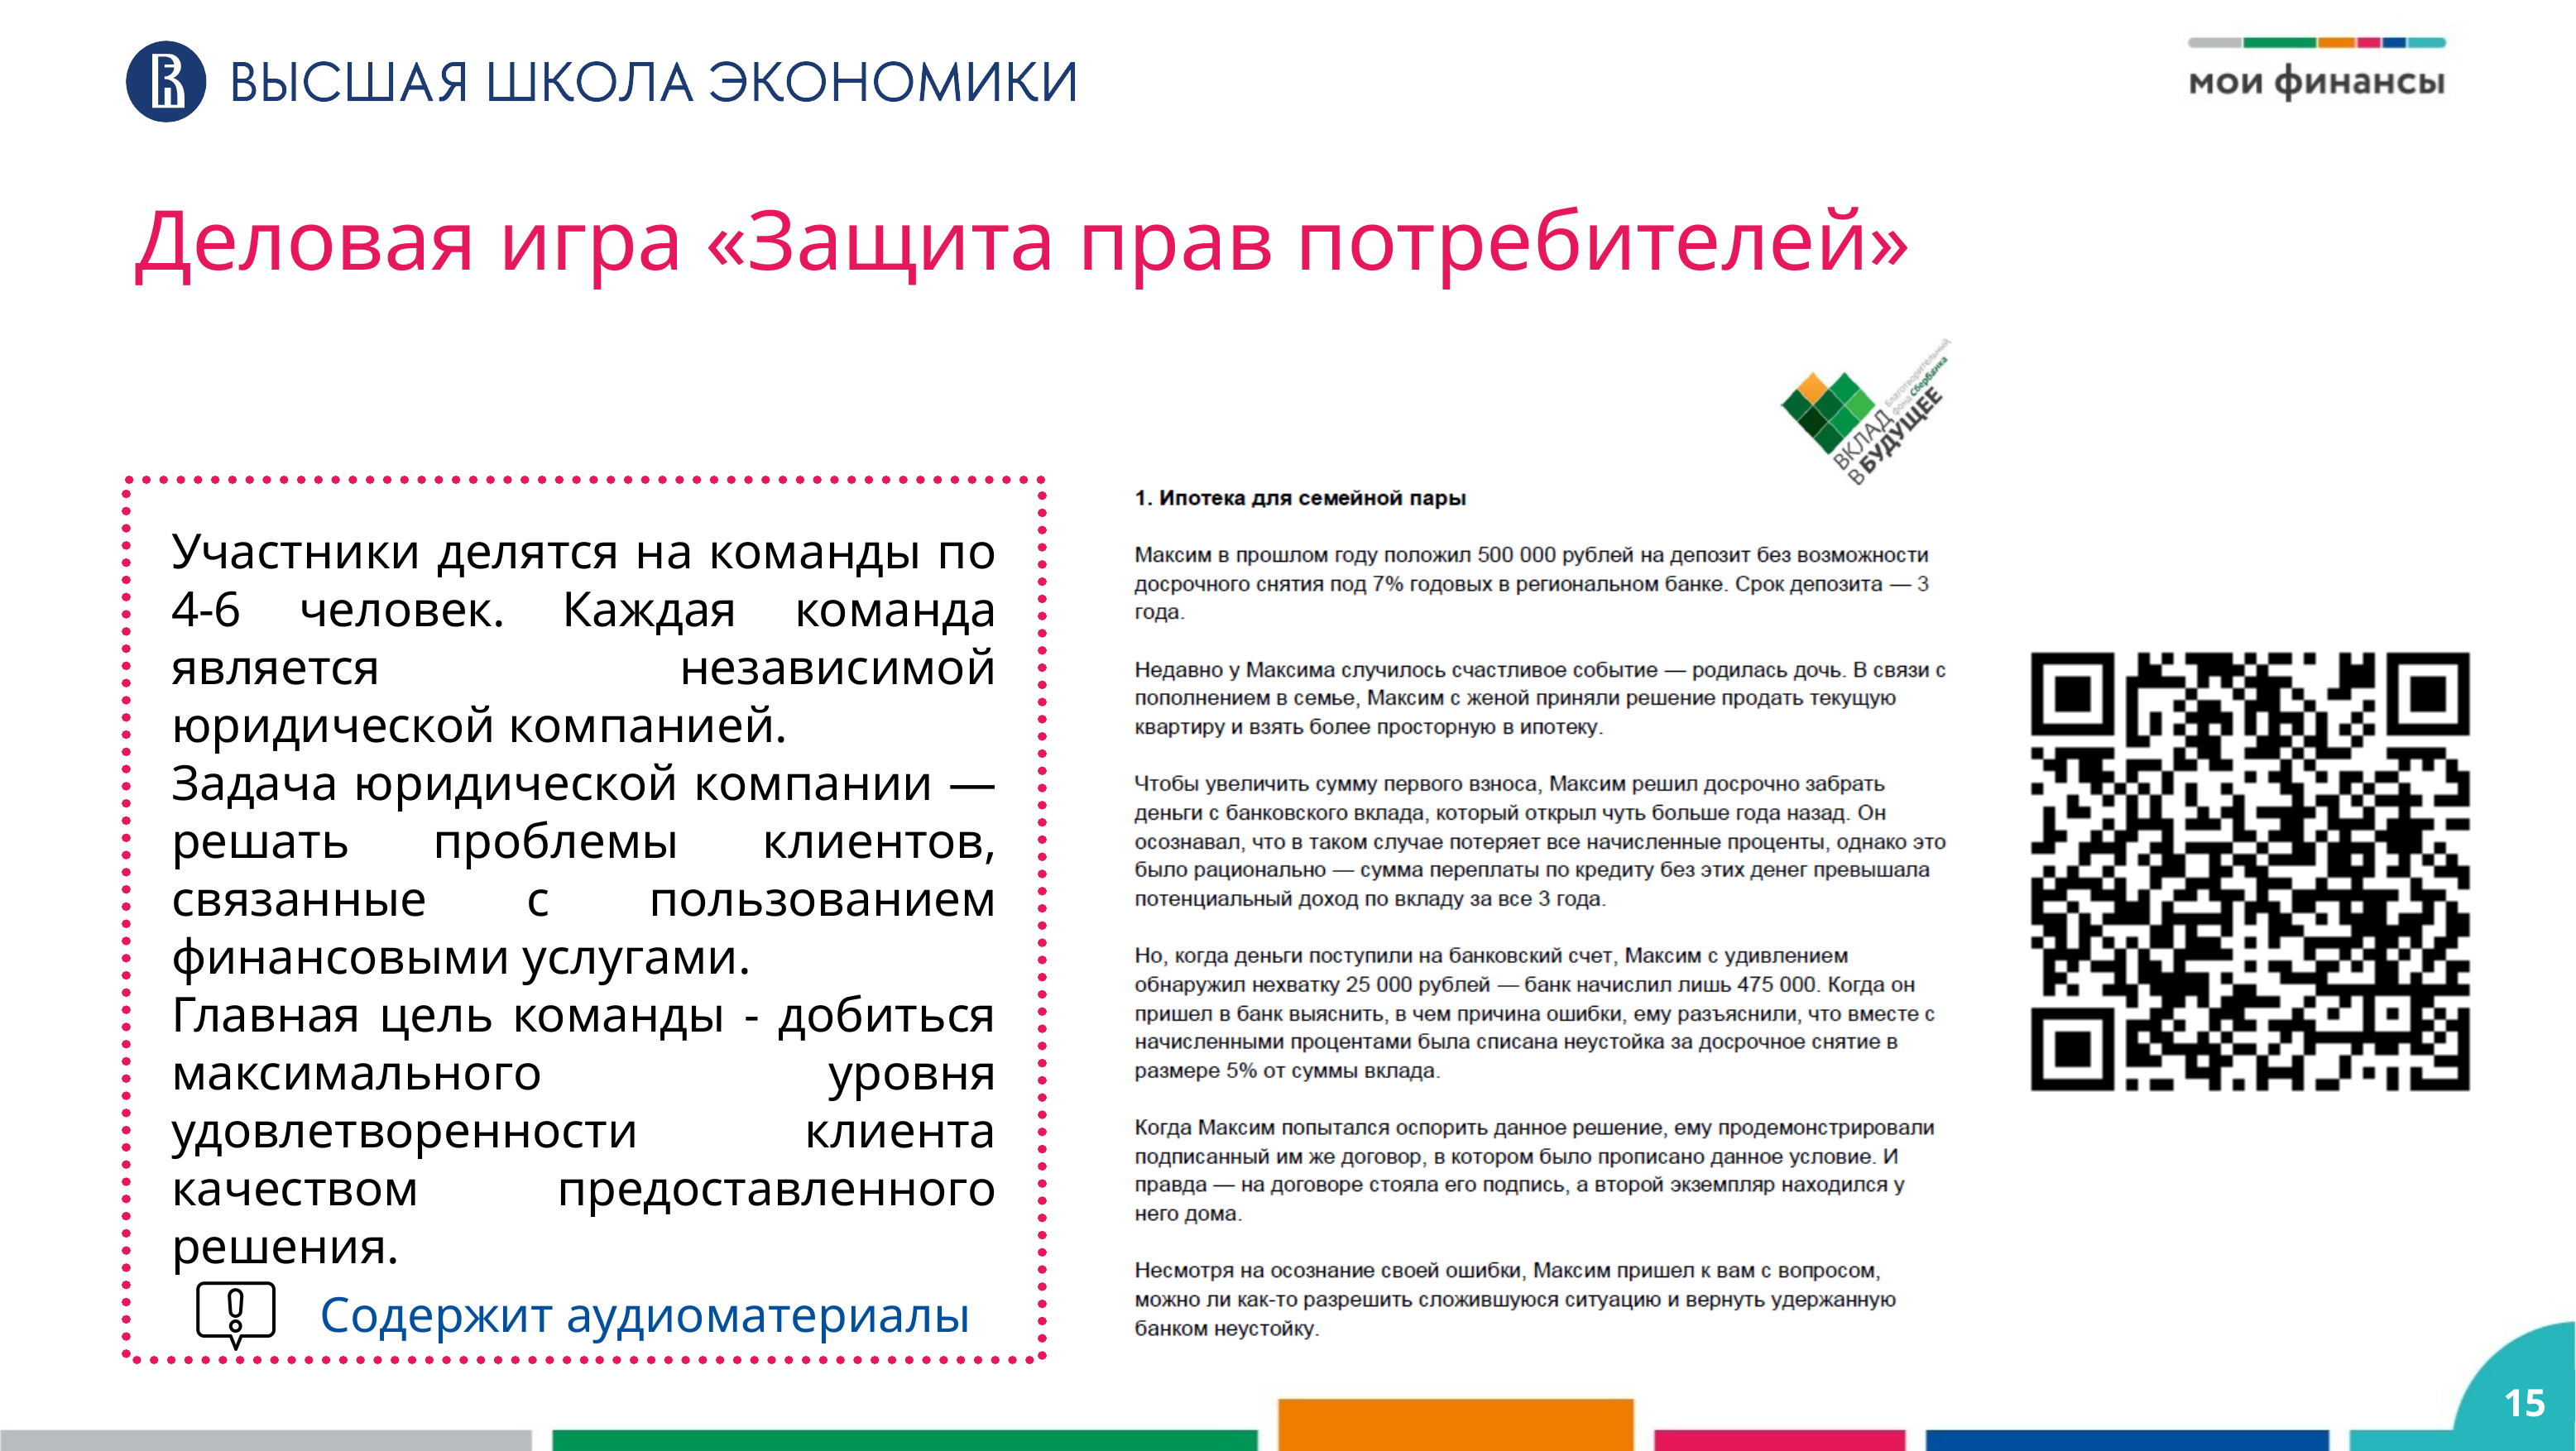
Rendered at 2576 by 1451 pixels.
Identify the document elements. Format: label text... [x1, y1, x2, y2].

picture [0, 0, 2576, 1451]
text_box [126, 479, 1043, 1361]
text_box [2516, 1367, 2576, 1423]
text_box Участники делятся на команды по 4-6 человек. Каждая команда является независимой юридической компанией. Задача юридической компании — решать проблемы клиентов, связанные с пользованием финансовыми услугами. Главная цель команды - добиться максимального уровня удовлетворенности клиента качеством предоставленного решения. Содержит аудиоматериалы [159, 515, 1010, 1390]
slide_number 15 [2460, 1369, 2566, 1434]
text_box Деловая игра «Защита прав потребителей» [122, 181, 2547, 293]
